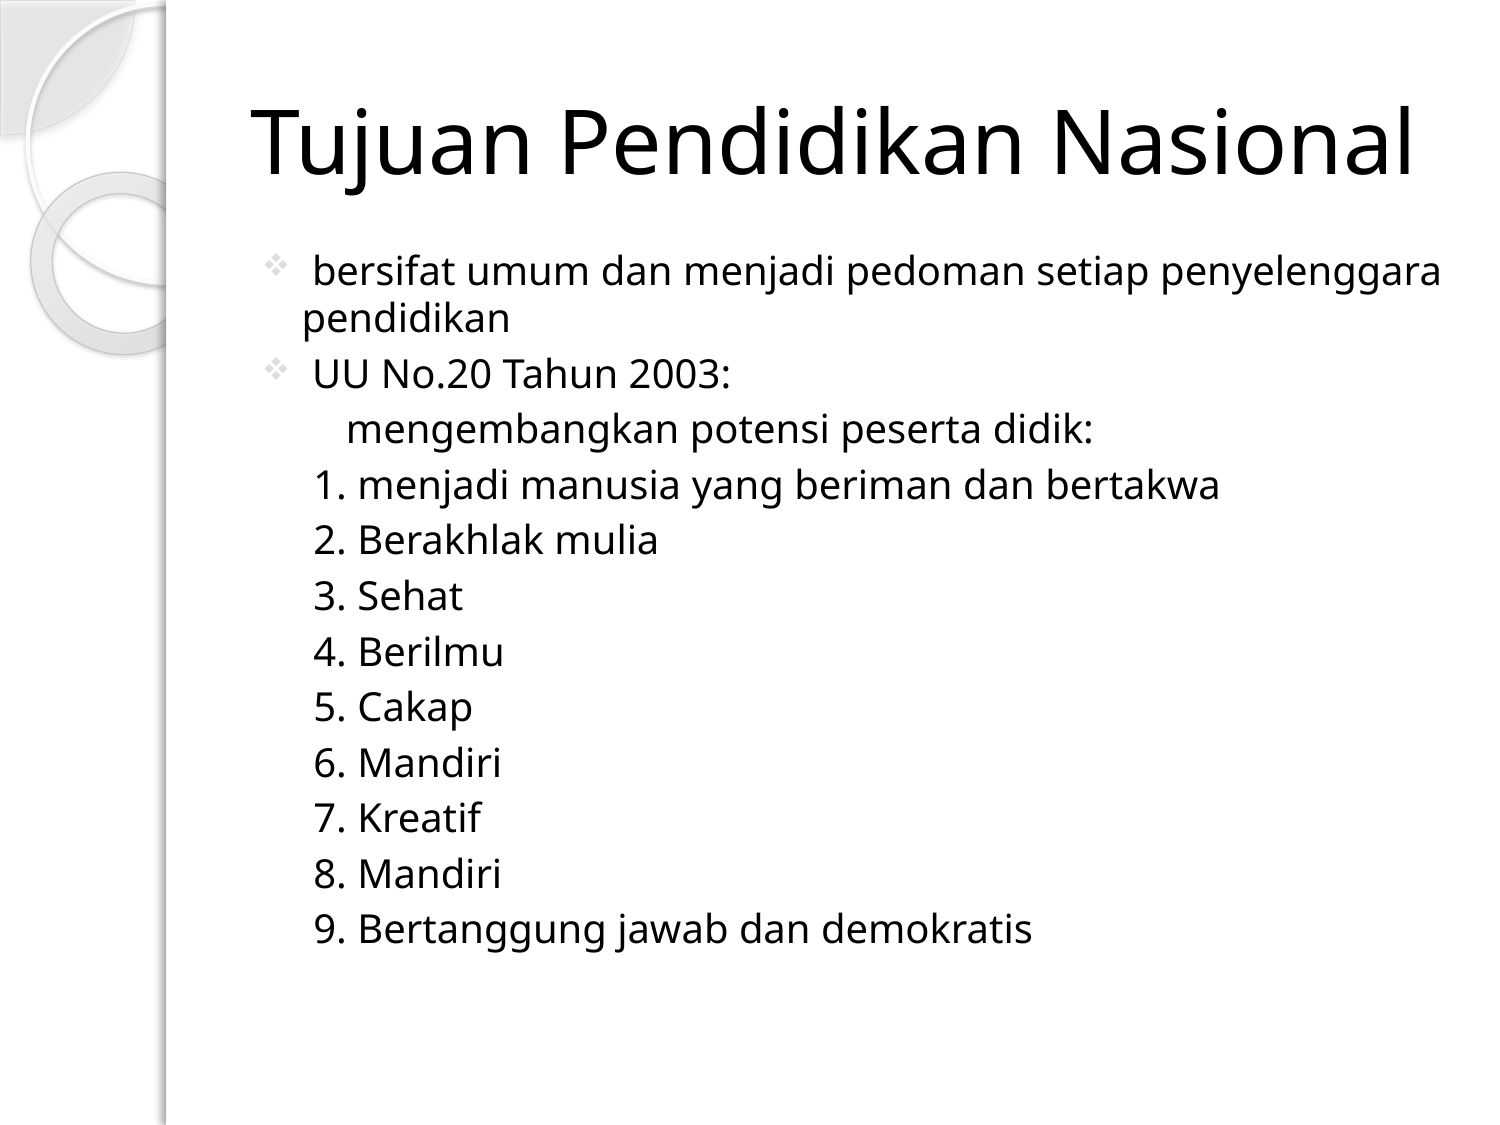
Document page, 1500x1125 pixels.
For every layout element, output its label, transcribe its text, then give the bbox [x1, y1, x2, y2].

list bersifat umum dan menjadi pedoman setiap penyelenggara pendidikan UU No.20 Tahun 2003: mengembangkan potensi peserta didik: 1. menjadi manusia yang beriman dan bertakwa 2. Berakhlak mulia 3. Sehat 4. Berilmu 5. Cakap 6. Mandiri 7. Kreatif 8. Mandiri 9. Bertanggung jawab dan demokratis [235, 237, 1466, 1025]
title Tujuan Pendidikan Nasional [235, 45, 1466, 233]
